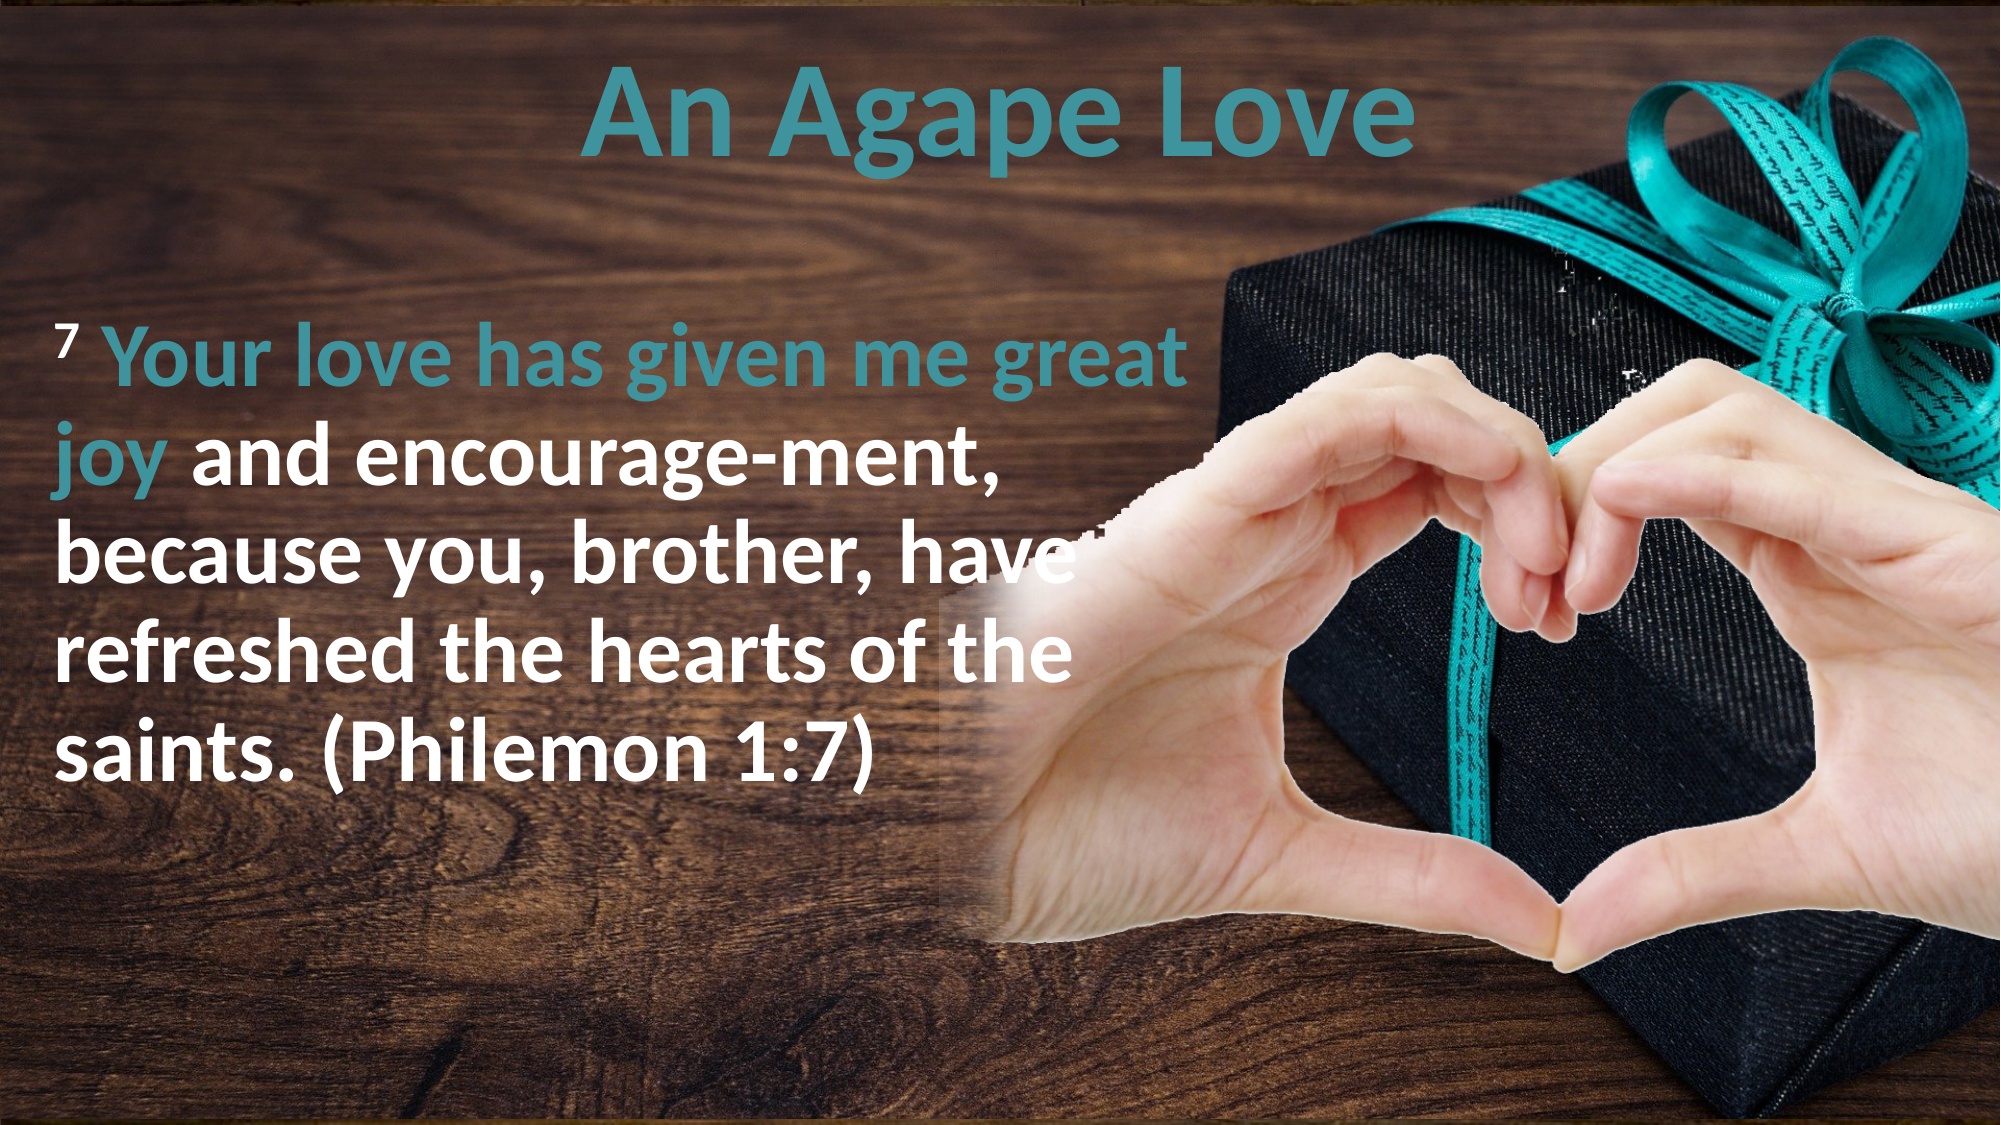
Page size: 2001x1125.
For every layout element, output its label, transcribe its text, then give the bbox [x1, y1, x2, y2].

list 7 Your love has given me great joy and encourage-ment, because you, brother, have refreshed the hearts of the saints. (Philemon 1:7) [38, 299, 939, 1014]
title An Agape Love [0, 3, 2000, 221]
picture [0, 221, 2000, 1125]
